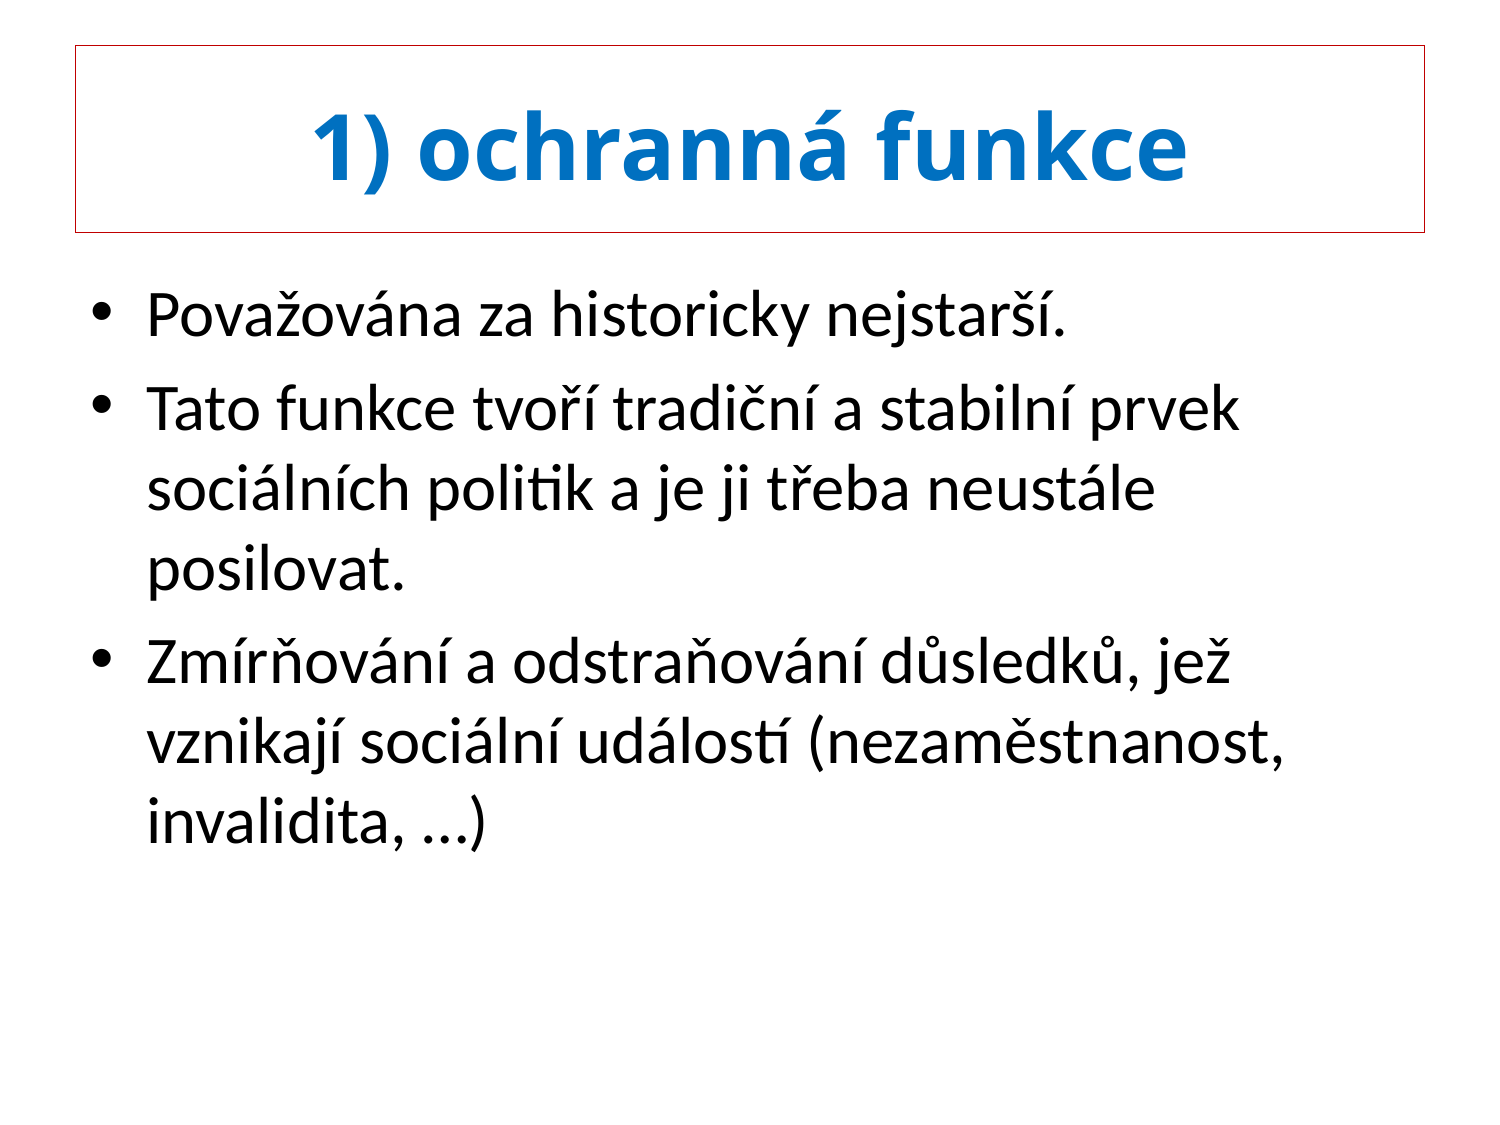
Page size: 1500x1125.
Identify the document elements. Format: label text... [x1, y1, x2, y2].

list Považována za historicky nejstarší. Tato funkce tvoří tradiční a stabilní prvek sociálních politik a je ji třeba neustále posilovat. Zmírňování a odstraňování důsledků, jež vznikají sociální událostí (nezaměstnanost, invalidita, …) [75, 262, 1425, 1005]
title 1) ochranná funkce [75, 45, 1425, 233]
